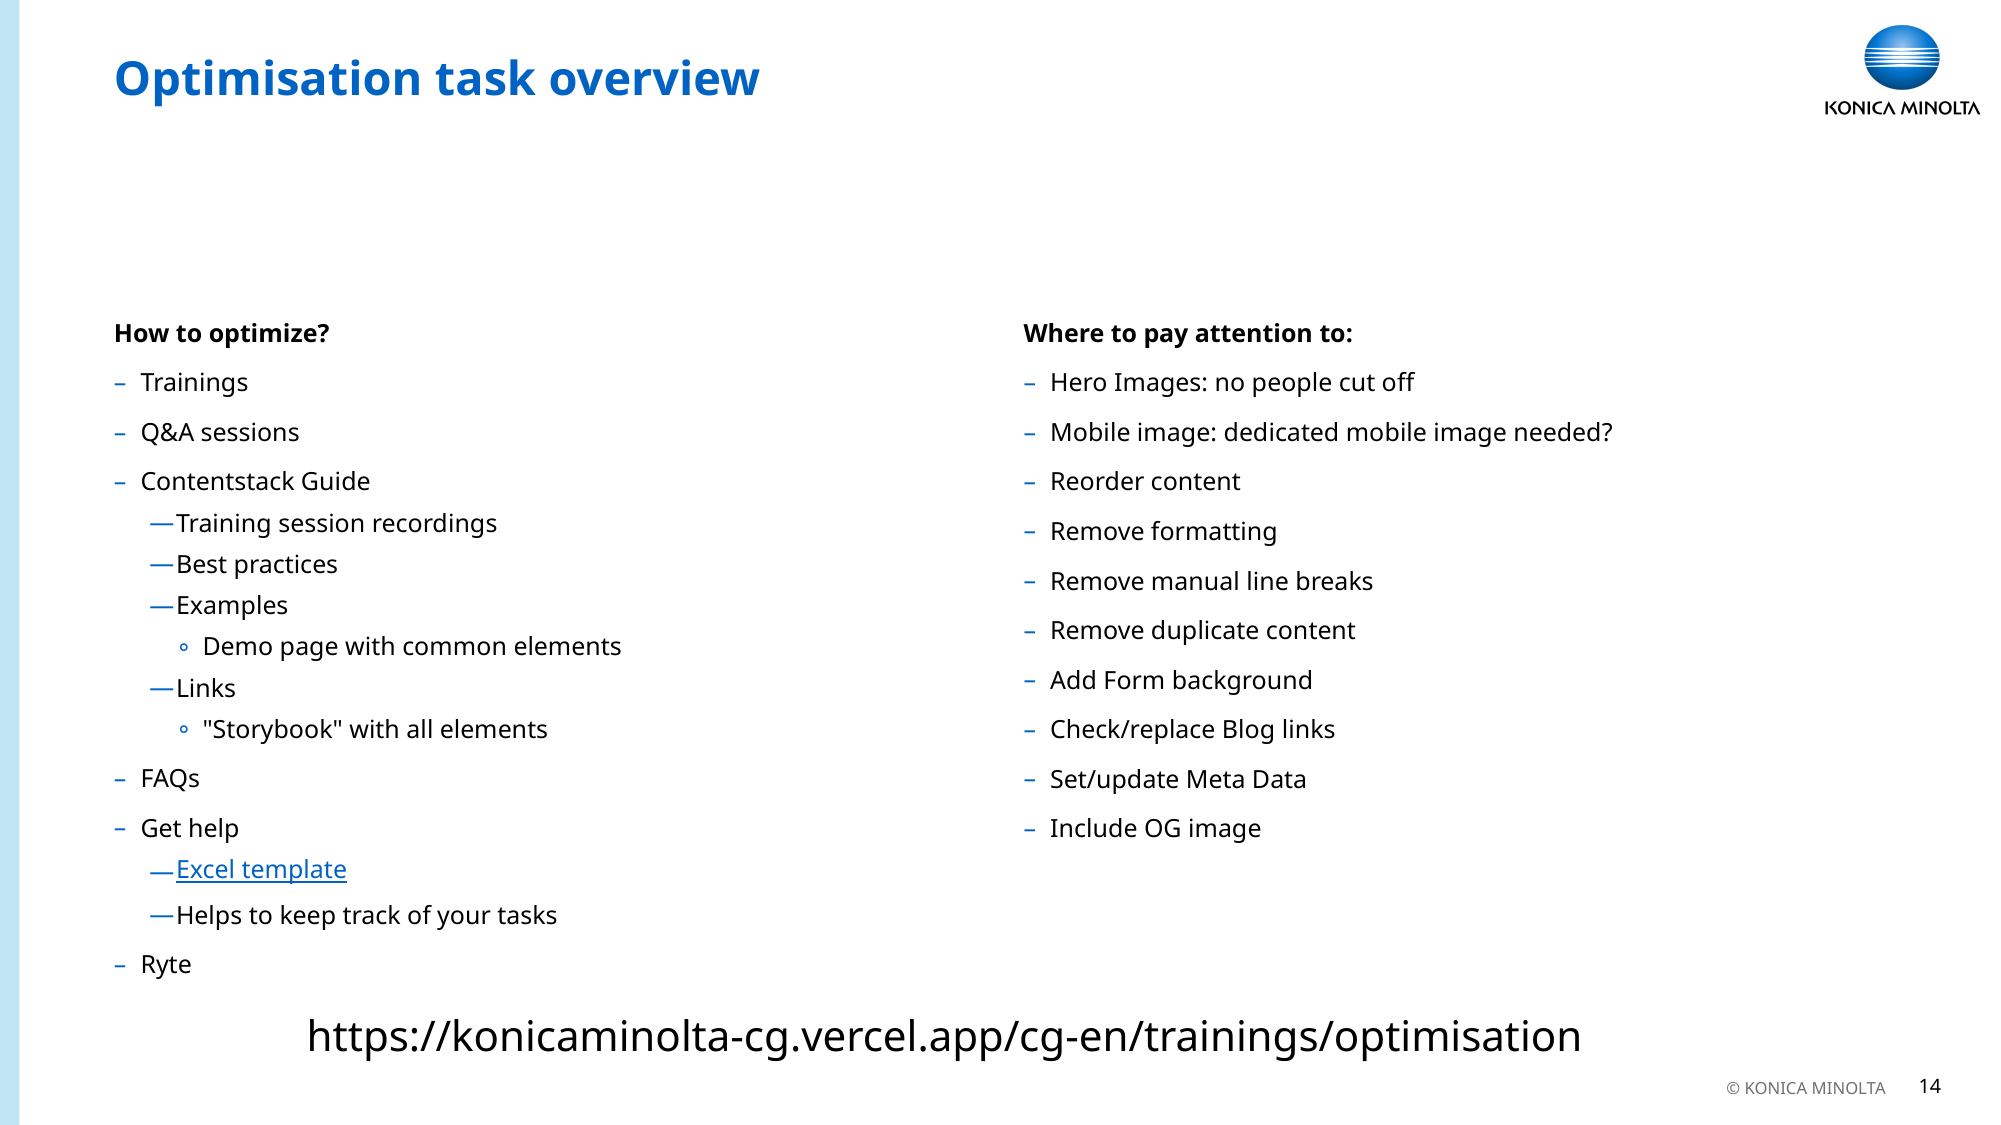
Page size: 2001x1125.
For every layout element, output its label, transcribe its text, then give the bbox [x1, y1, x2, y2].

slide_number 14 [1885, 1076, 1941, 1101]
text_box https://konicaminolta-cg.vercel.app/cg-en/trainings/optimisation [306, 1009, 1694, 1061]
footer © KONICA MINOLTA [1118, 1080, 1886, 1101]
title Optimisation task overview [114, 54, 1705, 108]
list Where to pay attention to: Hero Images: no people cut off Mobile image: dedicated mobile image needed? Reorder content Remove formatting Remove manual line breaks Remove duplicate content Add Form background Check/replace Blog links Set/update Meta Data Include OG image [1023, 314, 1886, 1035]
list How to optimize? Trainings Q&A sessions Contentstack Guide Training session recordings Best practices Examples Demo page with common elements Links "Storybook" with all elements FAQs Get help Excel template Helps to keep track of your tasks Ryte [114, 314, 977, 1035]
picture [1793, 0, 2001, 199]
